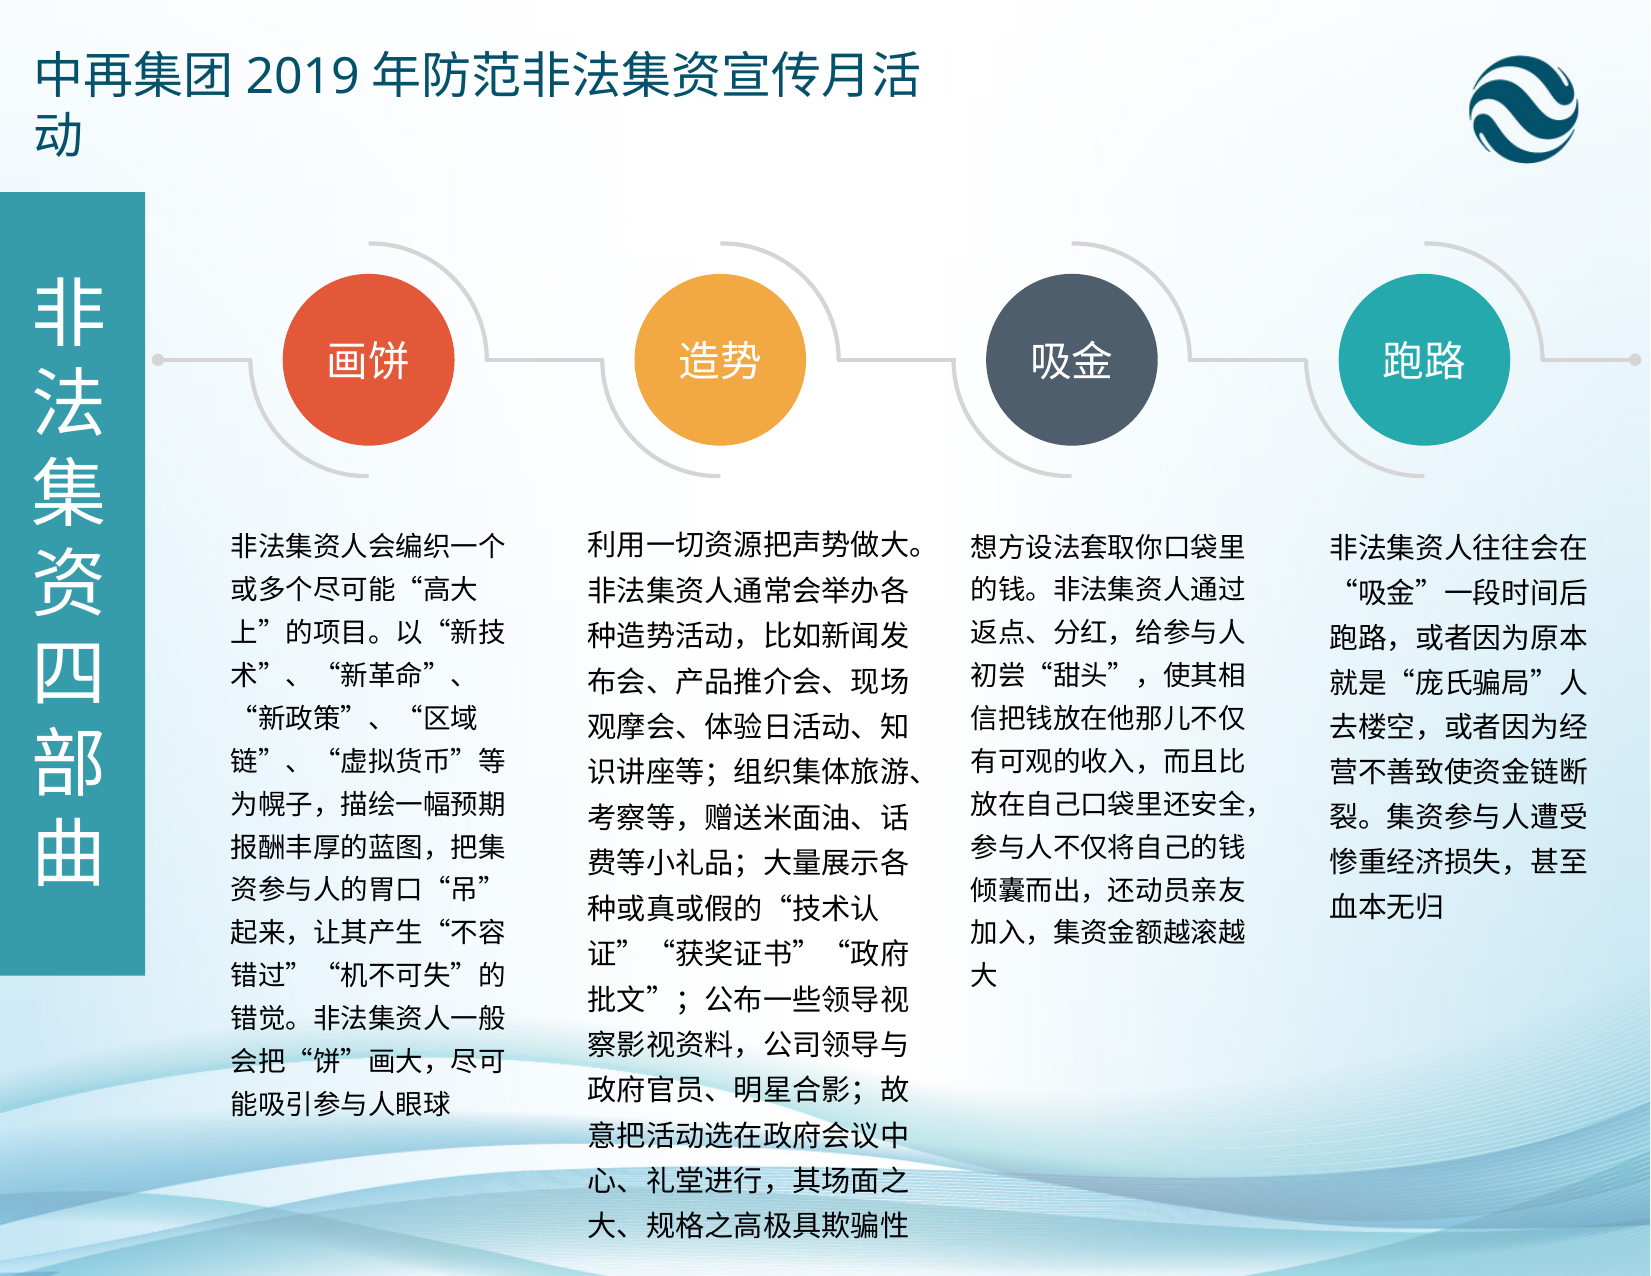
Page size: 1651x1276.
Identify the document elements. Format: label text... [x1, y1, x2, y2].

text_box 吸金 [986, 273, 1158, 446]
text_box [1424, 243, 1543, 358]
text_box [250, 361, 369, 477]
text_box 造势 [634, 273, 807, 446]
text_box [368, 243, 487, 358]
text_box [1306, 361, 1425, 477]
text_box 中再集团2019年防范非法集资宣传月活动 [18, 35, 951, 171]
text_box [602, 363, 721, 477]
text_box [0, 190, 147, 978]
text_box 非法集资四部曲 [15, 258, 124, 904]
text_box 非法集资人会编织一个或多个尽可能“高大上”的项目。以“新技术”、“新革命”、“新政策”、“区域链”、“虚拟货币”等为幌子，描绘一幅预期报酬丰厚的蓝图，把集资参与人的胃口“吊”起来，让其产生“不容错过”“机不可失”的错觉。非法集资人一般会把“饼”画大，尽可能吸引参与人眼球 [215, 512, 522, 1194]
text_box [953, 364, 1072, 477]
text_box 利用一切资源把声势做大。非法集资人通常会举办各种造势活动，比如新闻发布会、产品推介会、现场观摩会、体验日活动、知识讲座等；组织集体旅游、考察等，赠送米面油、话费等小礼品；大量展示各种或真或假的“技术认证”“获奖证书”“政府批文”；公布一些领导视察影视资料，公司领导与政府官员、明星合影；故意把活动选在政府会议中心、礼堂进行，其场面之大、规格之高极具欺骗性 [573, 508, 938, 1276]
picture [0, 0, 1651, 1276]
text_box 想方设法套取你口袋里的钱。非法集资人通过返点、分红，给参与人初尝“甜头”，使其相信把钱放在他那儿不仅有可观的收入，而且比放在自己口袋里还安全，参与人不仅将自己的钱倾囊而出，还动员亲友加入，集资金额越滚越大 [955, 512, 1262, 1040]
text_box 画饼 [282, 273, 455, 446]
text_box [1071, 243, 1190, 358]
text_box 非法集资人往往会在“吸金”一段时间后跑路，或者因为原本就是“庞氏骗局”人去楼空，或者因为经营不善致使资金链断裂。集资参与人遭受惨重经济损失，甚至血本无归 [1314, 512, 1621, 937]
text_box 跑路 [1338, 273, 1511, 446]
text_box [720, 243, 839, 358]
